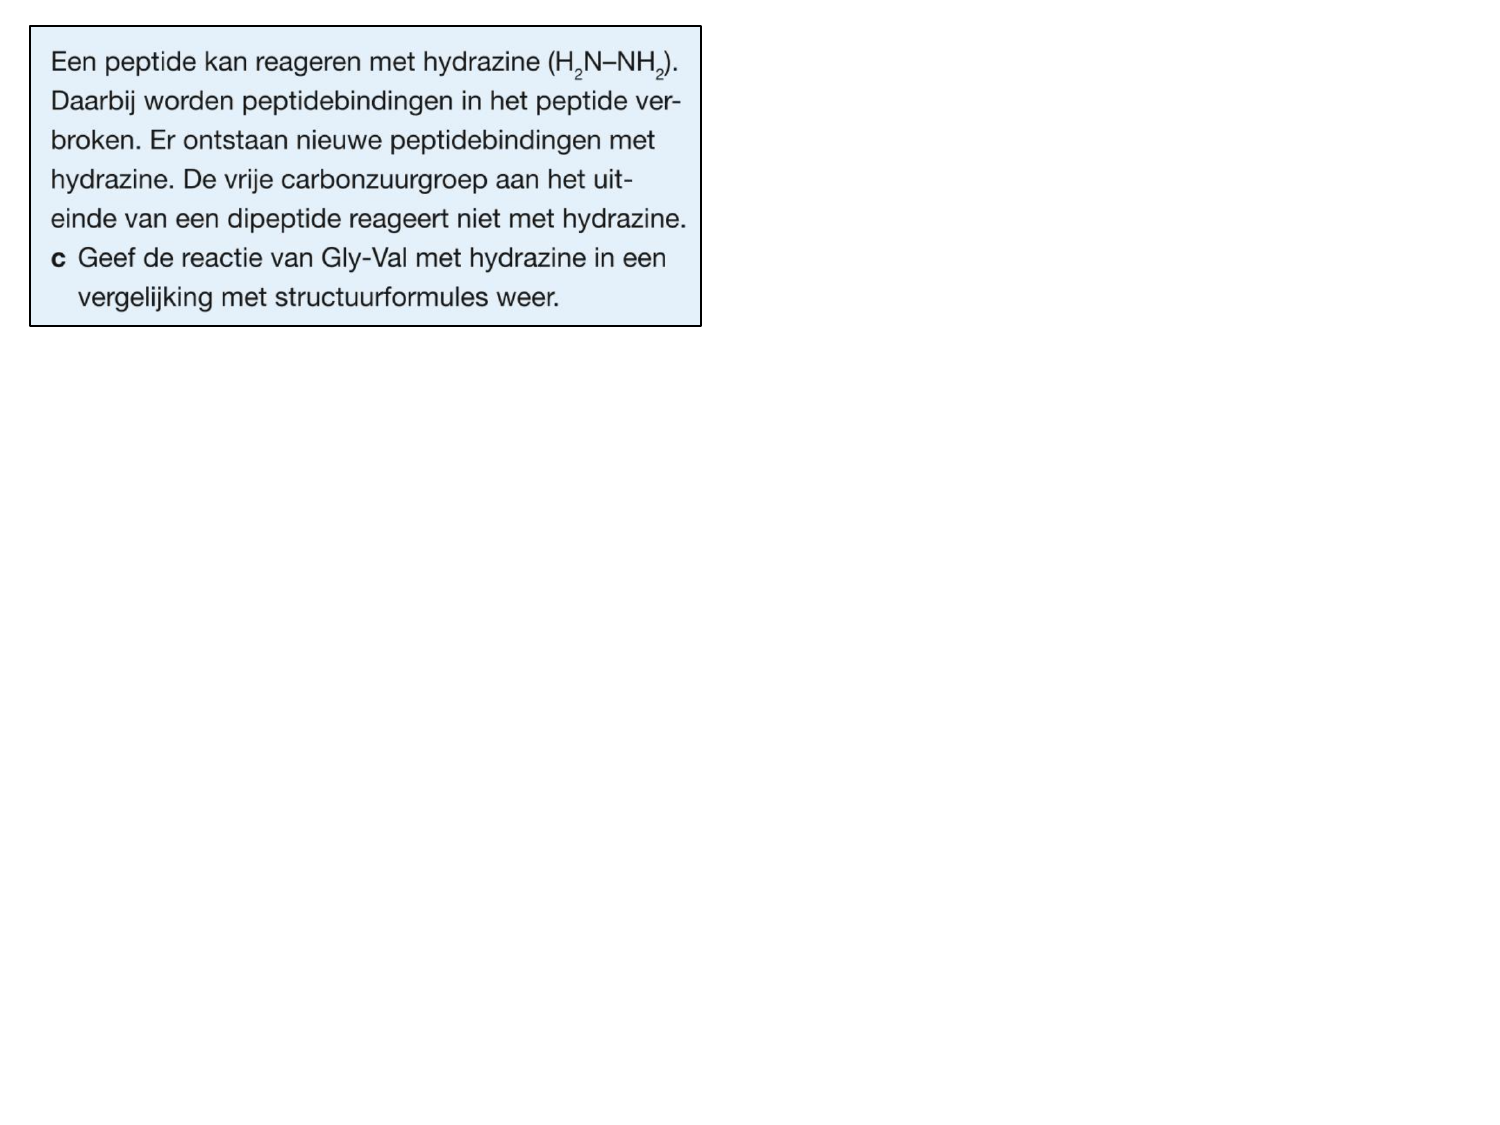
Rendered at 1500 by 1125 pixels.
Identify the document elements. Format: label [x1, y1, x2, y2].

picture [30, 26, 701, 326]
